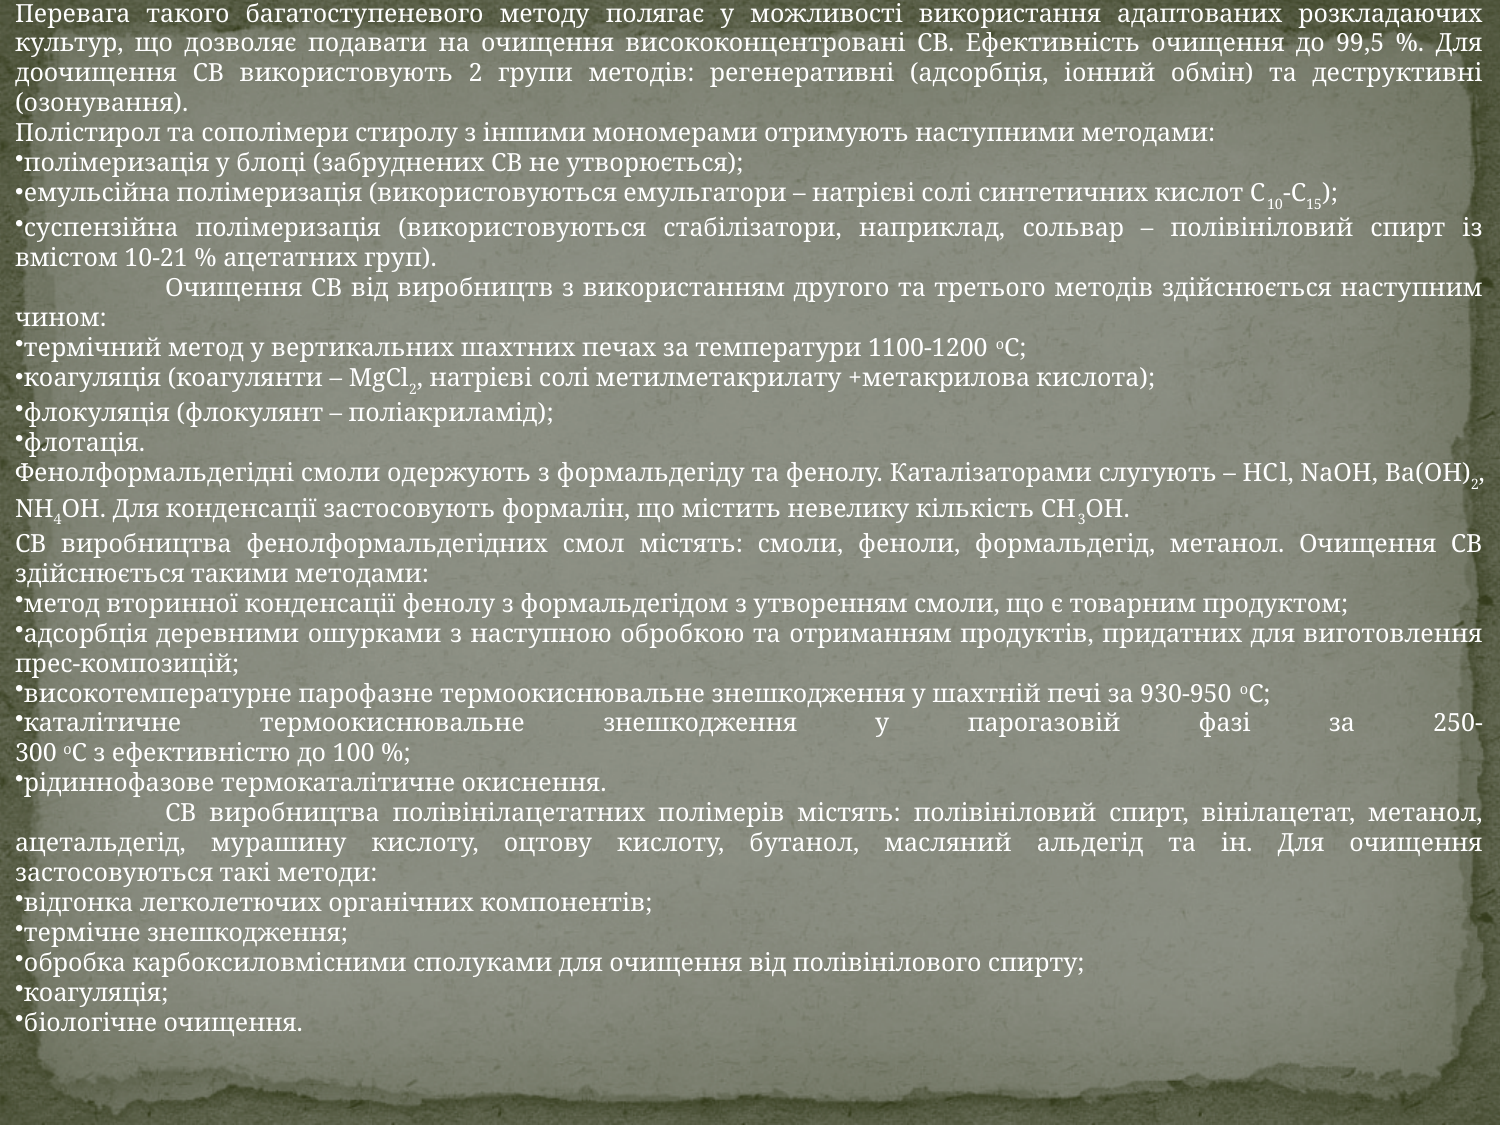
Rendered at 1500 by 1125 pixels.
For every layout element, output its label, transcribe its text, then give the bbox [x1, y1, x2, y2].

text_box Перевага такого багатоступеневого методу полягає у можливості використання адаптованих розкладаючих культур, що дозволяє подавати на очищення висококонцентровані СВ. Ефективність очищення до 99,5 %. Для доочищення СВ використовують 2 групи методів: регенеративні (адсорбція, іонний обмін) та деструктивні (озонування). Полістирол та сополімери стиролу з іншими мономерами отримують наступними методами: полімеризація у блоці (забруднених СВ не утворюється); емульсійна полімеризація (використовуються емульгатори – натрієві солі синтетичних кислот С10-С15); суспензійна полімеризація (використовуються стабілізатори, наприклад, сольвар – полівініловий спирт із вмістом 10-21 % ацетатних груп). Очищення СВ від виробництв з використанням другого та третього методів здійснюється наступним чином: термічний метод у вертикальних шахтних печах за температури 1100-1200 оС; коагуляція (коагулянти – MgCl2, натрієві солі метилметакрилату +метакрилова кислота); флокуляція (флокулянт – поліакриламід); флотація. Фенолформальдегідні смоли одержують з формальдегіду та фенолу. Каталізаторами слугують – НСl, NaOH, Ba(OH)2, NH4OH. Для конденсації застосовують формалін, що містить невелику кількість СН3ОН. СВ виробництва фенолформальдегідних смол містять: смоли, феноли, формальдегід, метанол. Очищення СВ здійснюється такими методами: метод вторинної конденсації фенолу з формальдегідом з утворенням смоли, що є товарним продуктом; адсорбція деревними ошурками з наступною обробкою та отриманням продуктів, придатних для виготовлення прес-композицій; високотемпературне парофазне термоокиснювальне знешкодження у шахтній печі за 930-950 оС; каталітичне термоокиснювальне знешкодження у парогазовій фазі за 250- 300 оС з ефективністю до 100 %; рідиннофазове термокаталітичне окиснення. СВ виробництва полівінілацетатних полімерів містять: полівініловий спирт, вінілацетат, метанол, ацетальдегід, мурашину кислоту, оцтову кислоту, бутанол, масляний альдегід та ін. Для очищення застосовуються такі методи: відгонка легколетючих органічних компонентів; термічне знешкодження; обробка карбоксиловмісними сполуками для очищення від полівінілового спирту; коагуляція; біологічне очищення. [0, 0, 1500, 1044]
